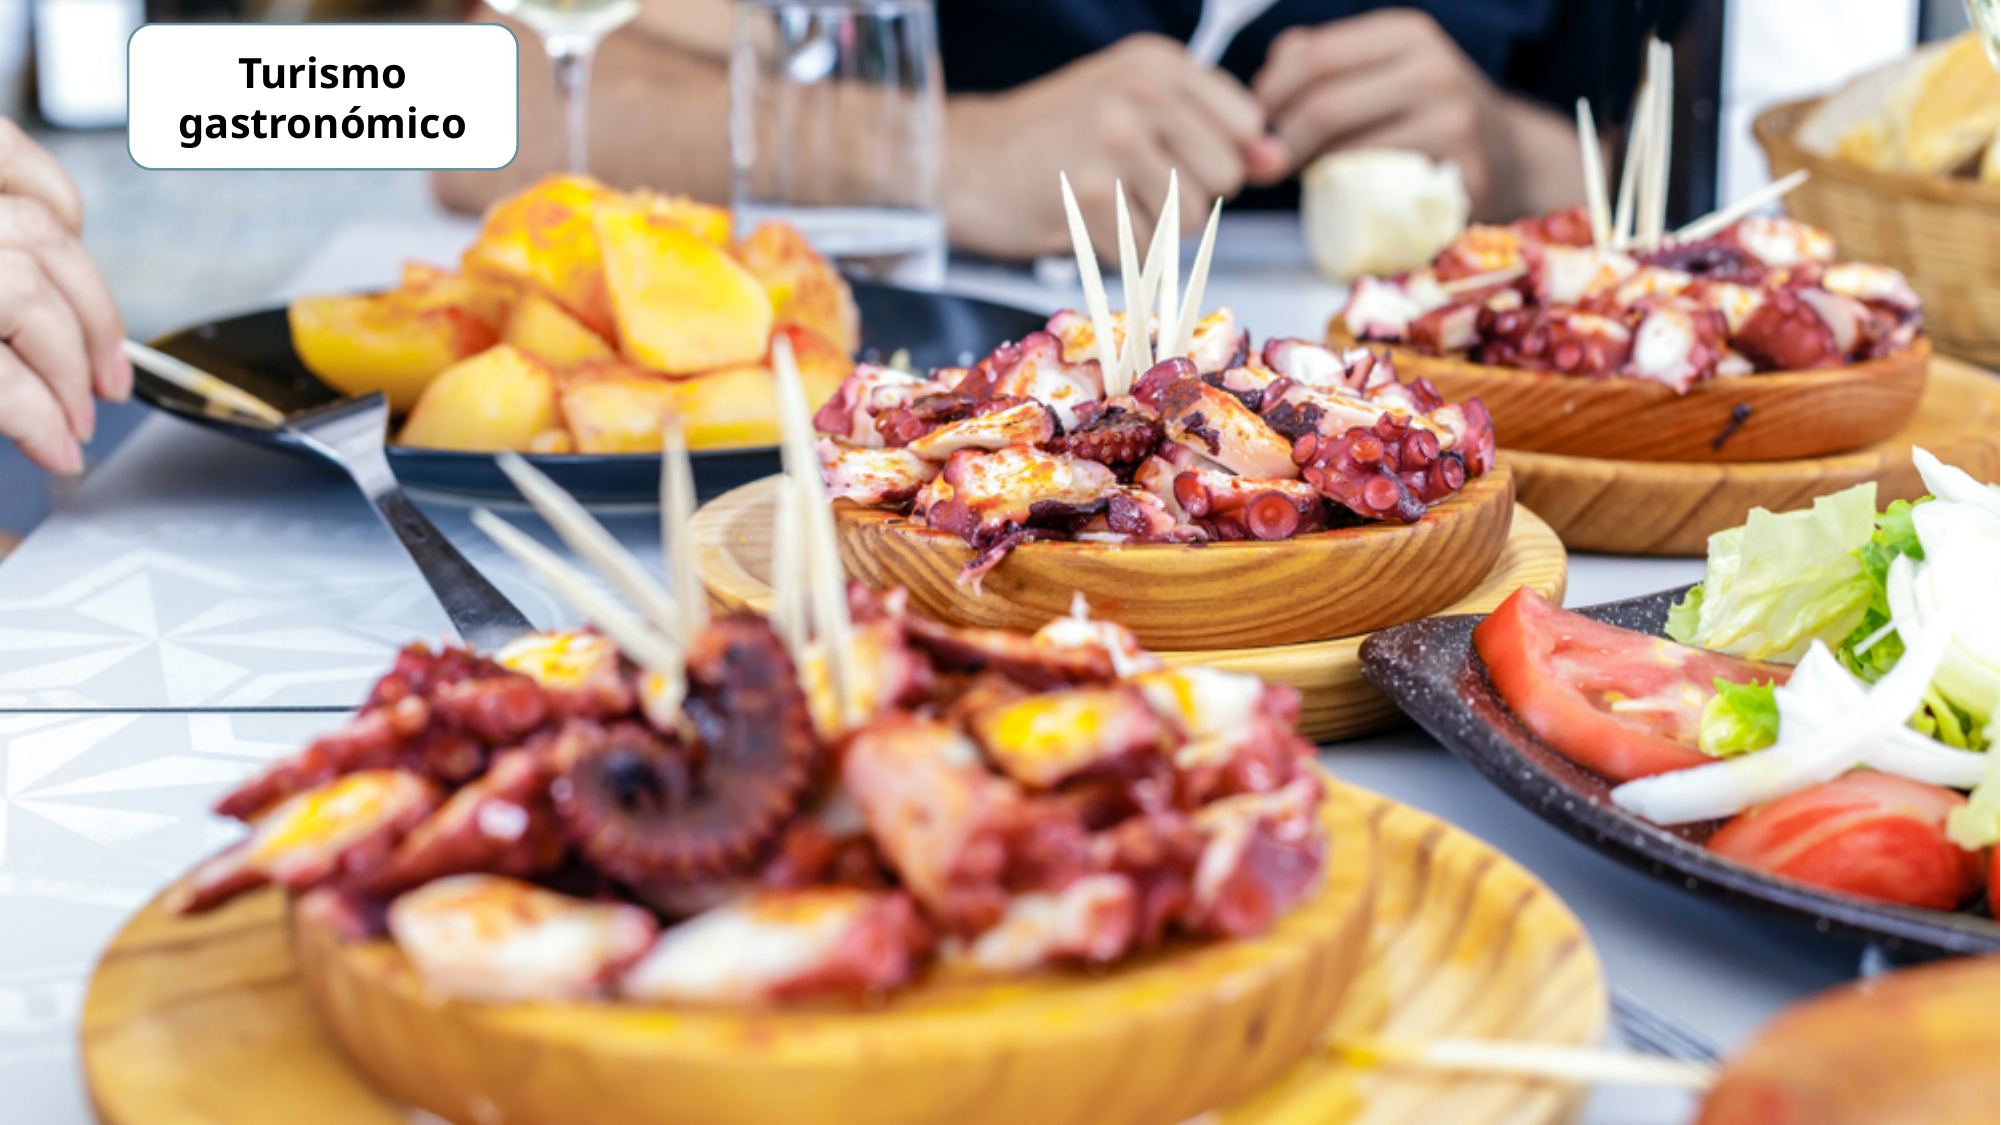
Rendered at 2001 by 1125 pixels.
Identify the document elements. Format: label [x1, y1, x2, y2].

list [0, 0, 2000, 1125]
